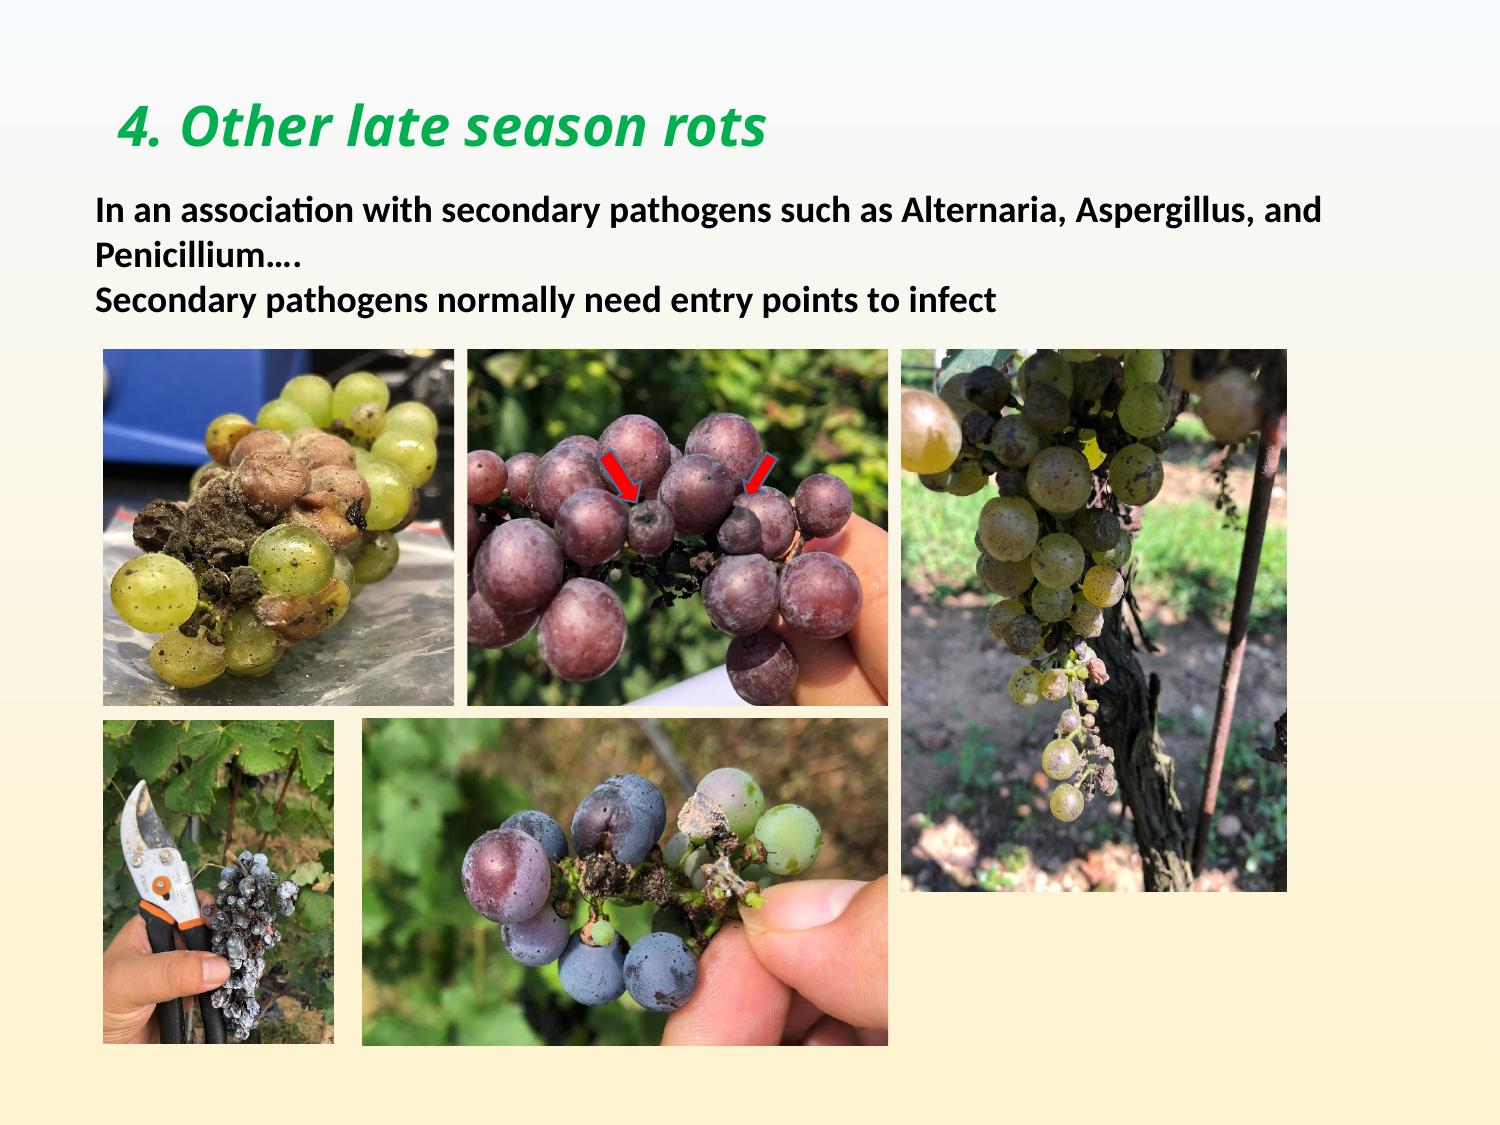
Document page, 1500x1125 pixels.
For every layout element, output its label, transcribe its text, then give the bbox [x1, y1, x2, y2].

text_box In an association with secondary pathogens such as Alternaria, Aspergillus, and Penicillium…. Secondary pathogens normally need entry points to infect [80, 177, 1361, 328]
title 4. Other late season rots [103, 59, 789, 177]
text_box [103, 349, 1287, 1046]
